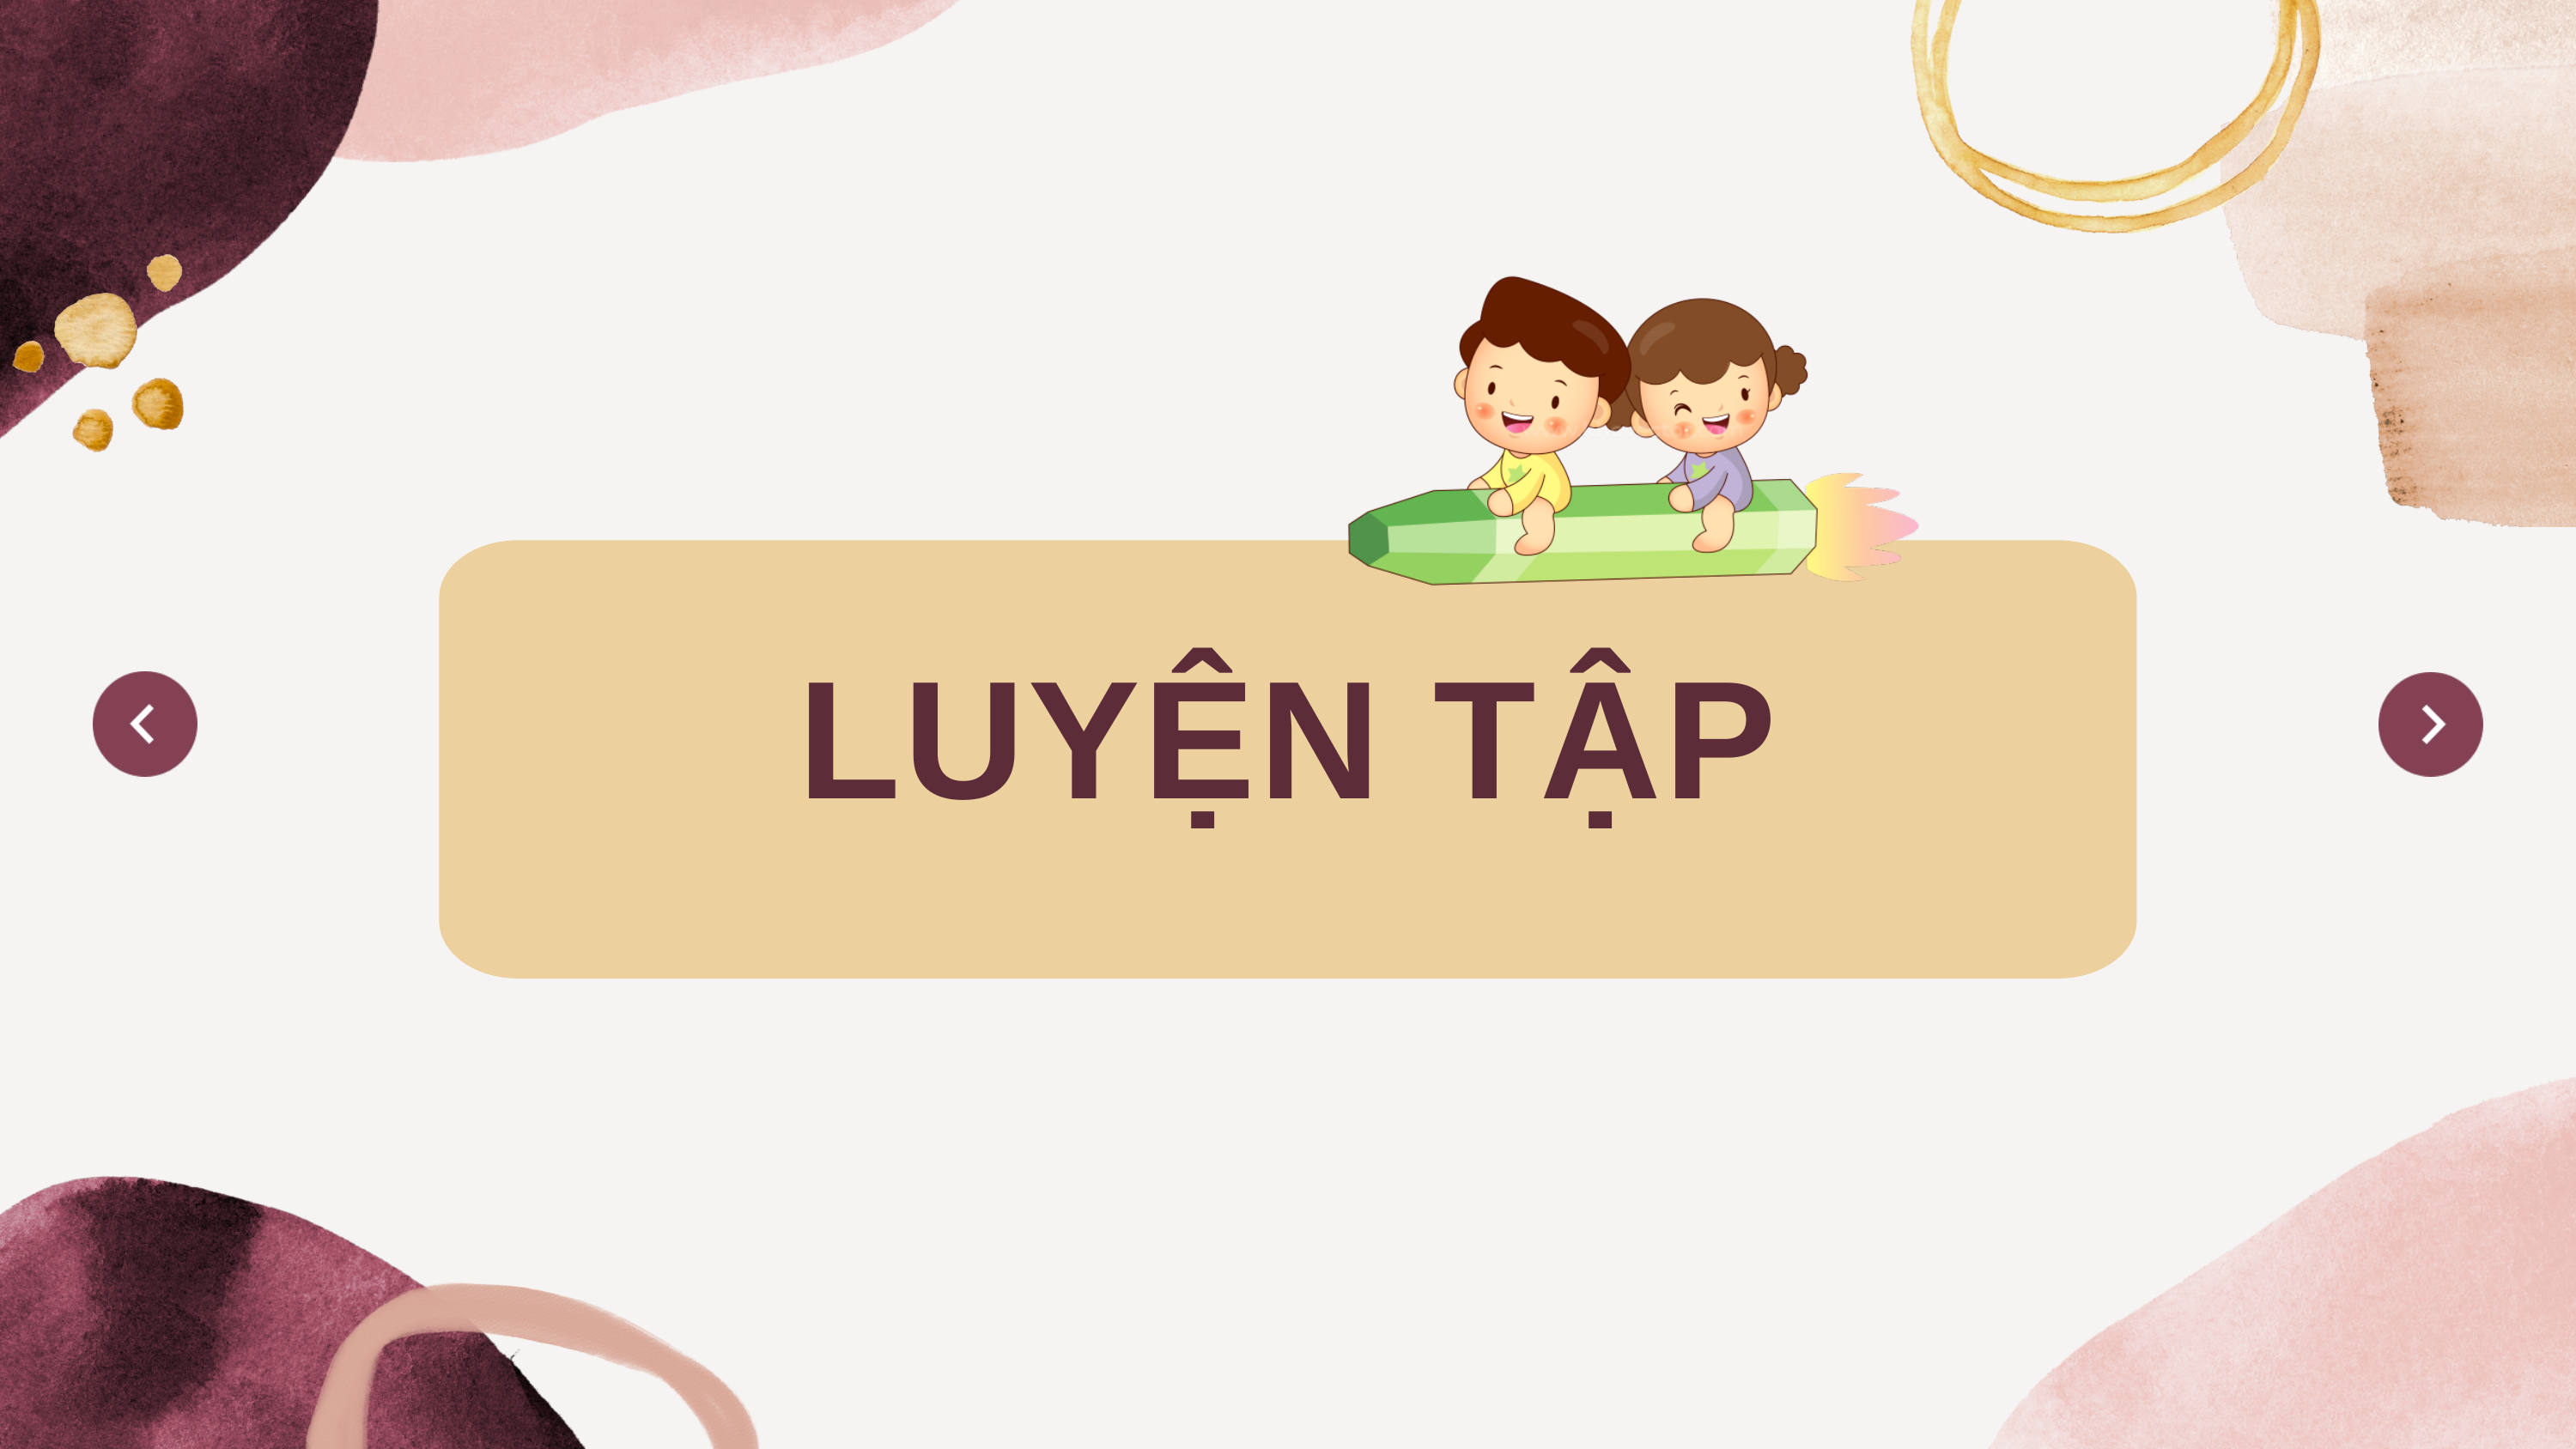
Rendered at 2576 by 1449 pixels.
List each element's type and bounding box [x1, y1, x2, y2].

text_box [439, 540, 2137, 979]
picture [1959, 1070, 2576, 1449]
picture [0, 1021, 792, 1449]
picture [0, 0, 1078, 574]
picture [92, 671, 197, 777]
picture [2379, 672, 2484, 778]
picture [1335, 0, 2576, 679]
